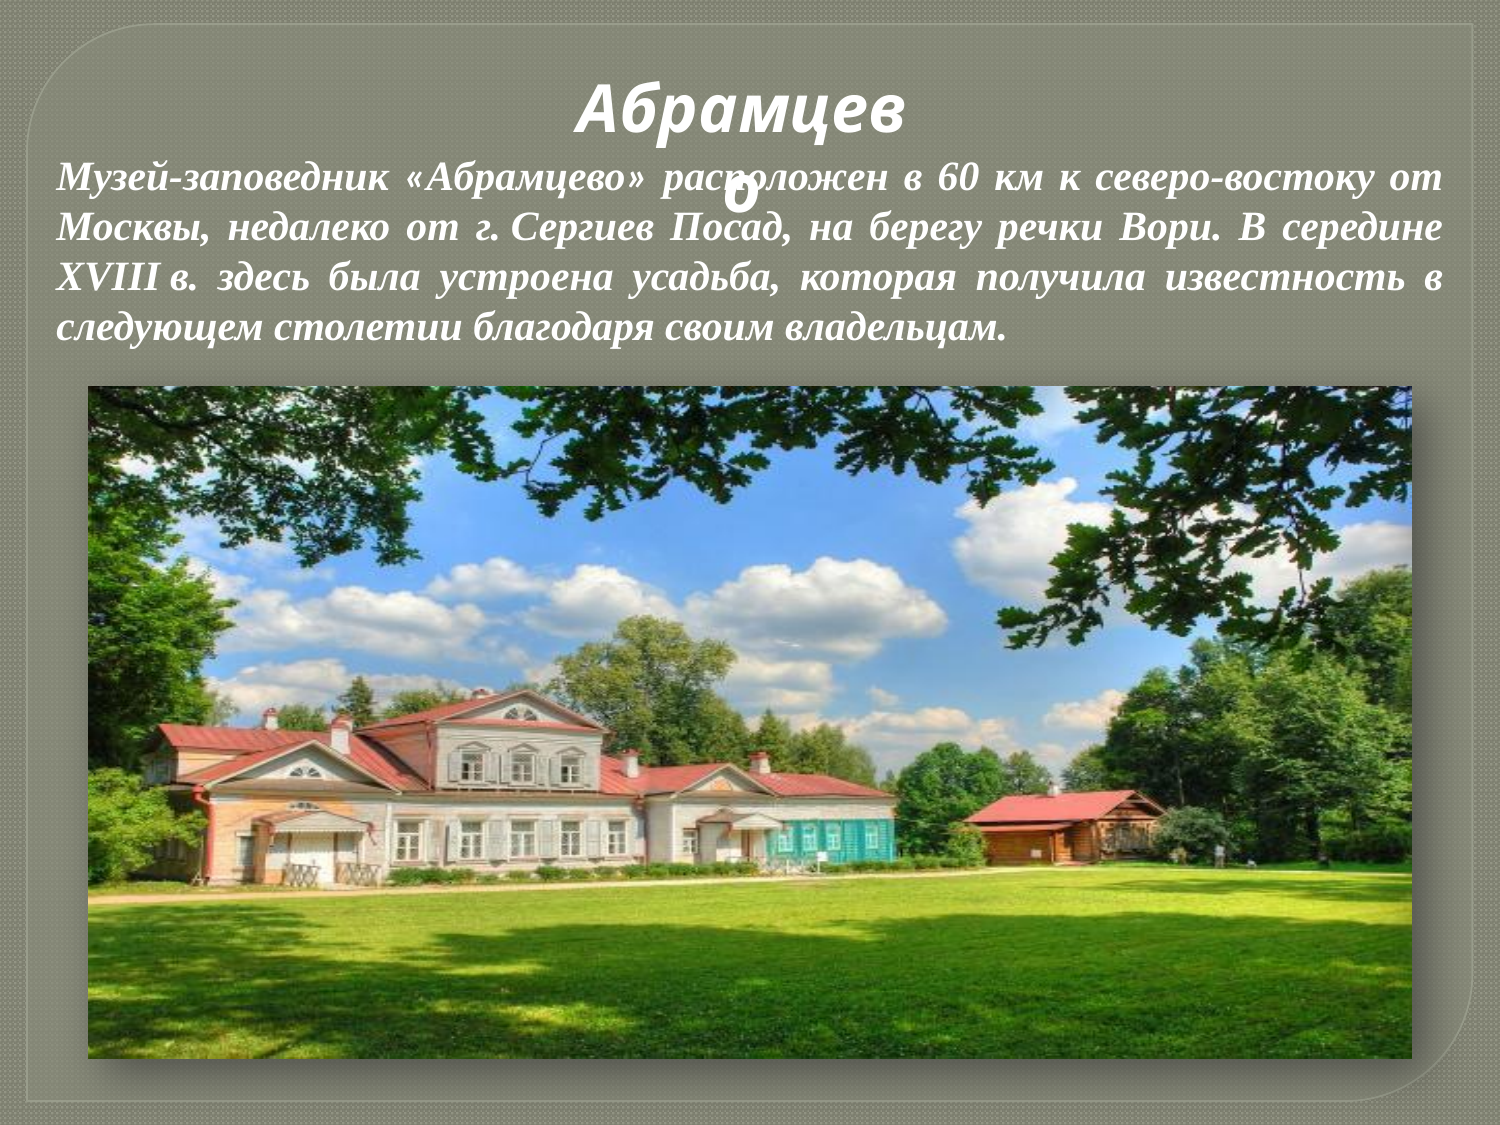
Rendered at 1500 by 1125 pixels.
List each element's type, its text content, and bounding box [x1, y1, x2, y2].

text_box Музей-заповедник «Абрамцево» расположен в 60 км к северо-востоку от Москвы, недалеко от г. Сергиев Посад, на берегу речки Вори. В середине XVIII в. здесь была устроена усадьба, которая получила известность в следующем столетии благодаря своим владельцам. [41, 141, 1459, 357]
picture [88, 386, 1412, 1059]
text_box Абрамцево [549, 58, 936, 141]
